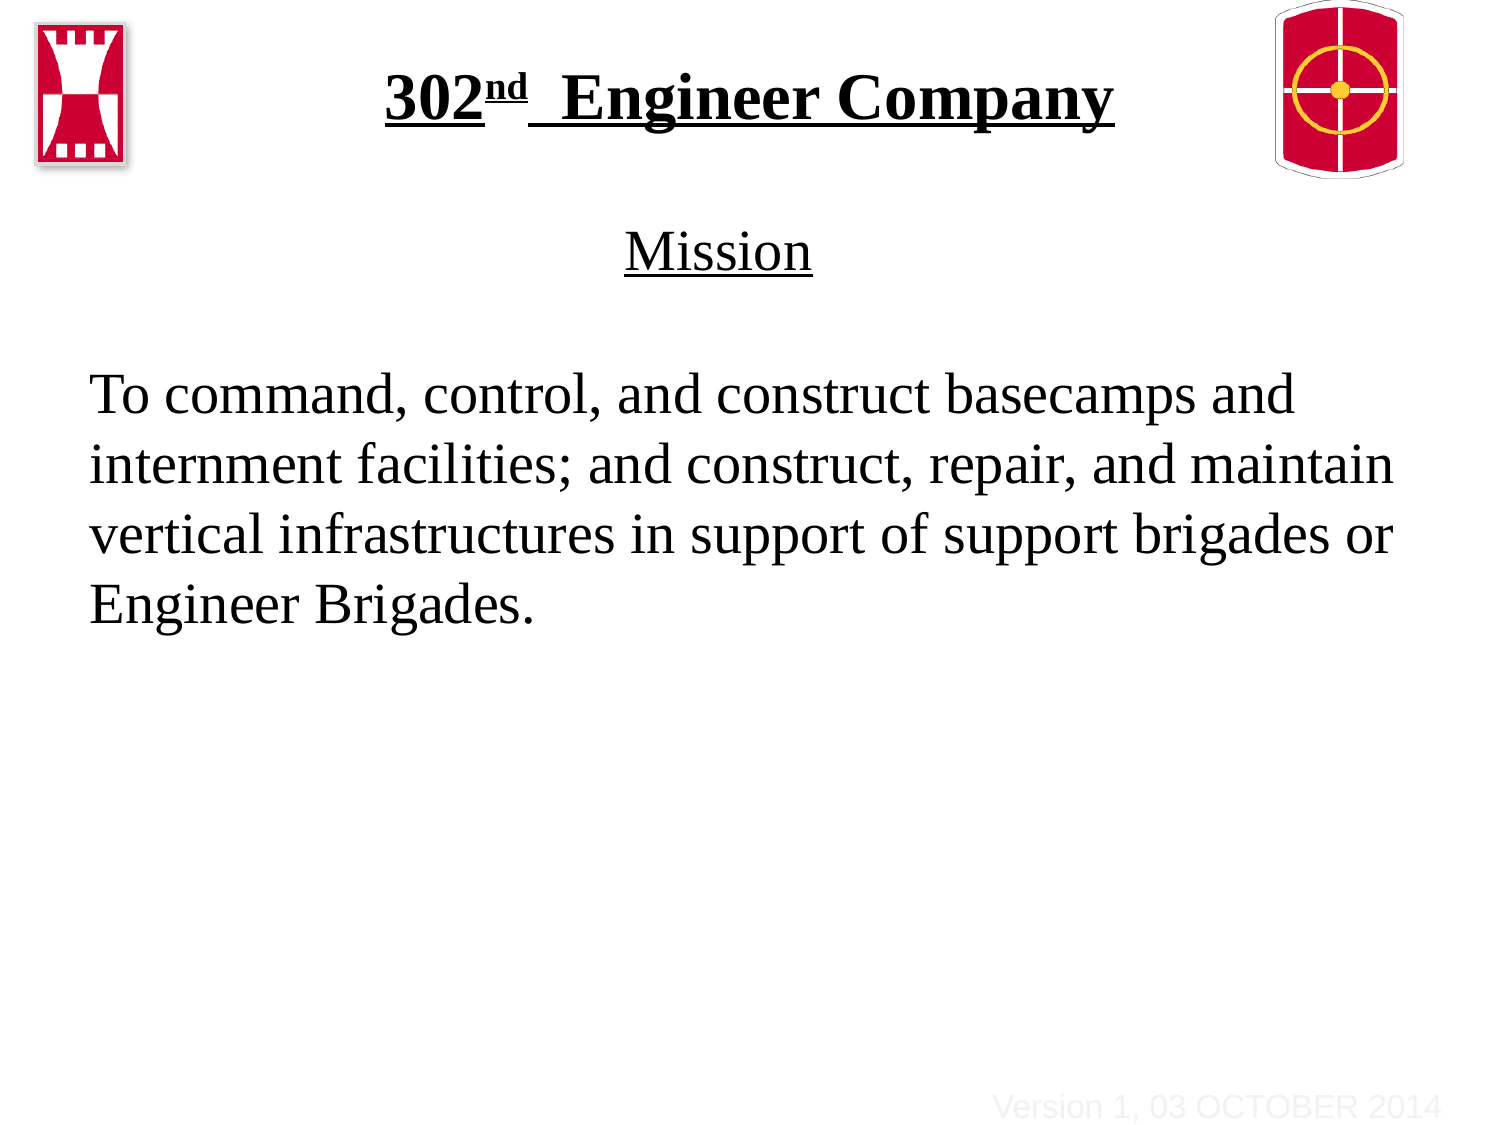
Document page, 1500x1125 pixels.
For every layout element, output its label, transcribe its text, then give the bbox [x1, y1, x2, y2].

title 302nd Engineer Company [75, 45, 1425, 233]
picture [1275, 0, 1404, 45]
picture [38, 25, 123, 162]
text_box Mission [609, 204, 828, 290]
text_box To command, control, and construct basecamps and internment facilities; and construct, repair, and maintain vertical infrastructures in support of support brigades or Engineer Brigades. [75, 348, 1448, 643]
